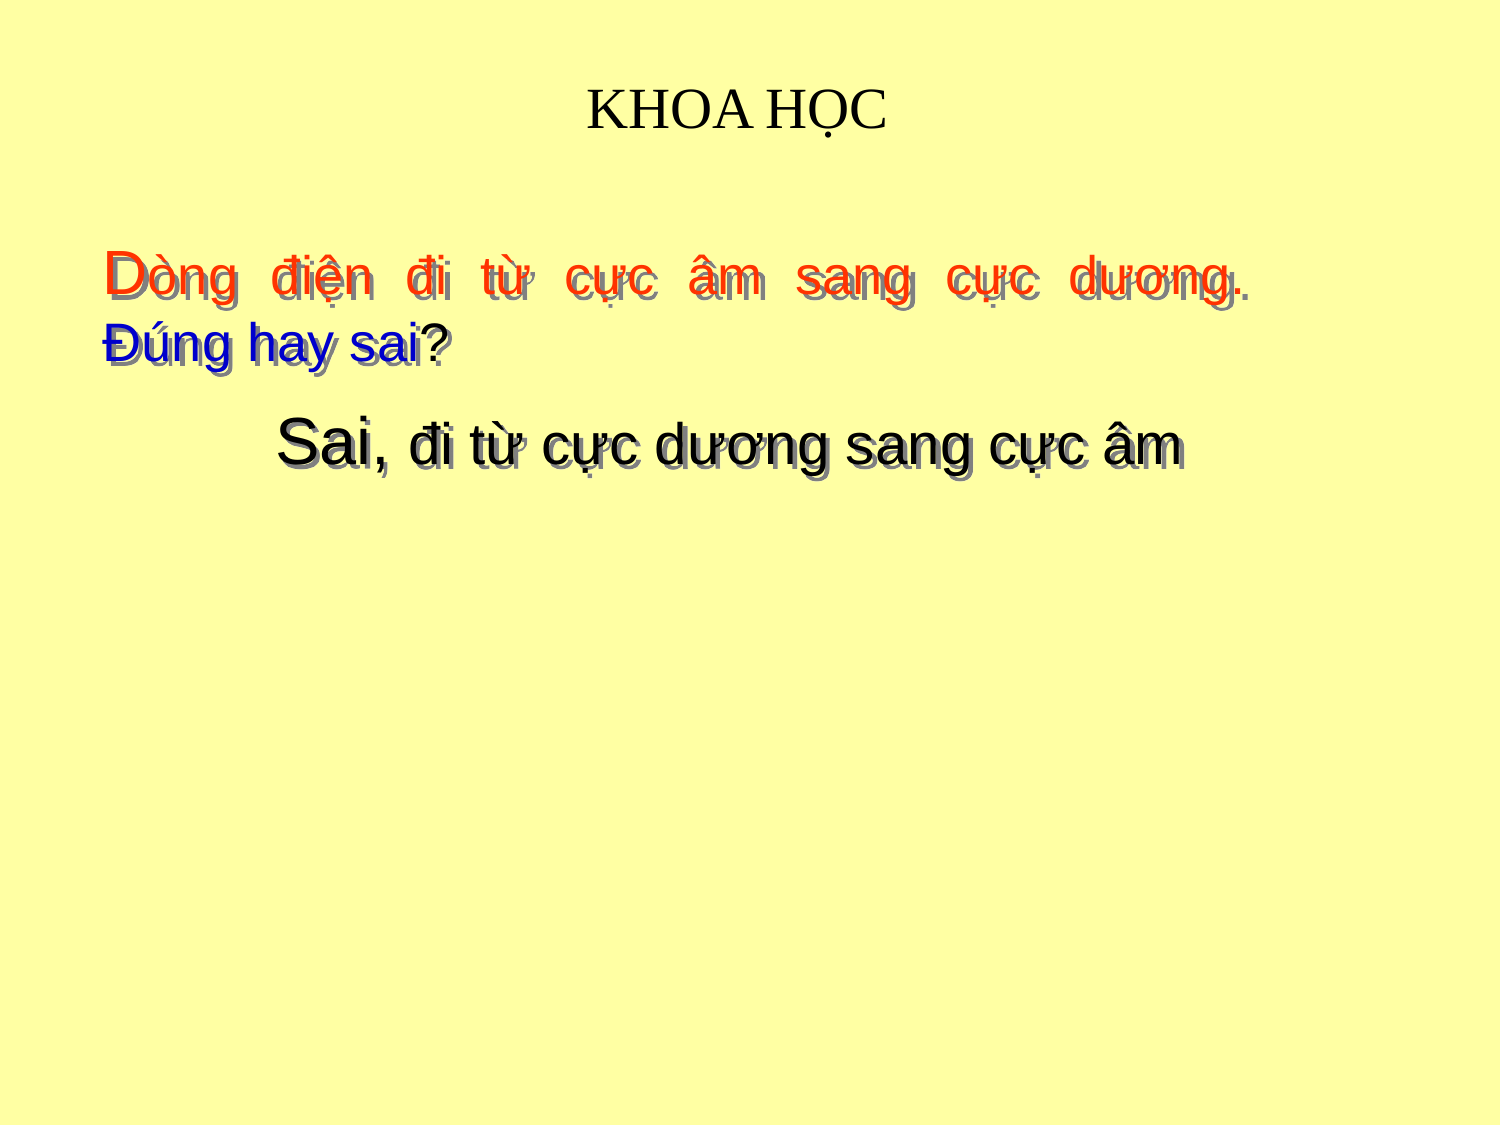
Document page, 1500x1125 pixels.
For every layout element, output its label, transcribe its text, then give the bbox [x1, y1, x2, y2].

text_box KHOA HỌC [150, 62, 1325, 148]
list Dòng điện đi từ cực âm sang cực dương. Đúng hay sai? [87, 224, 1263, 600]
text_box Sai, đi từ cực dương sang cực âm [206, 399, 1269, 495]
